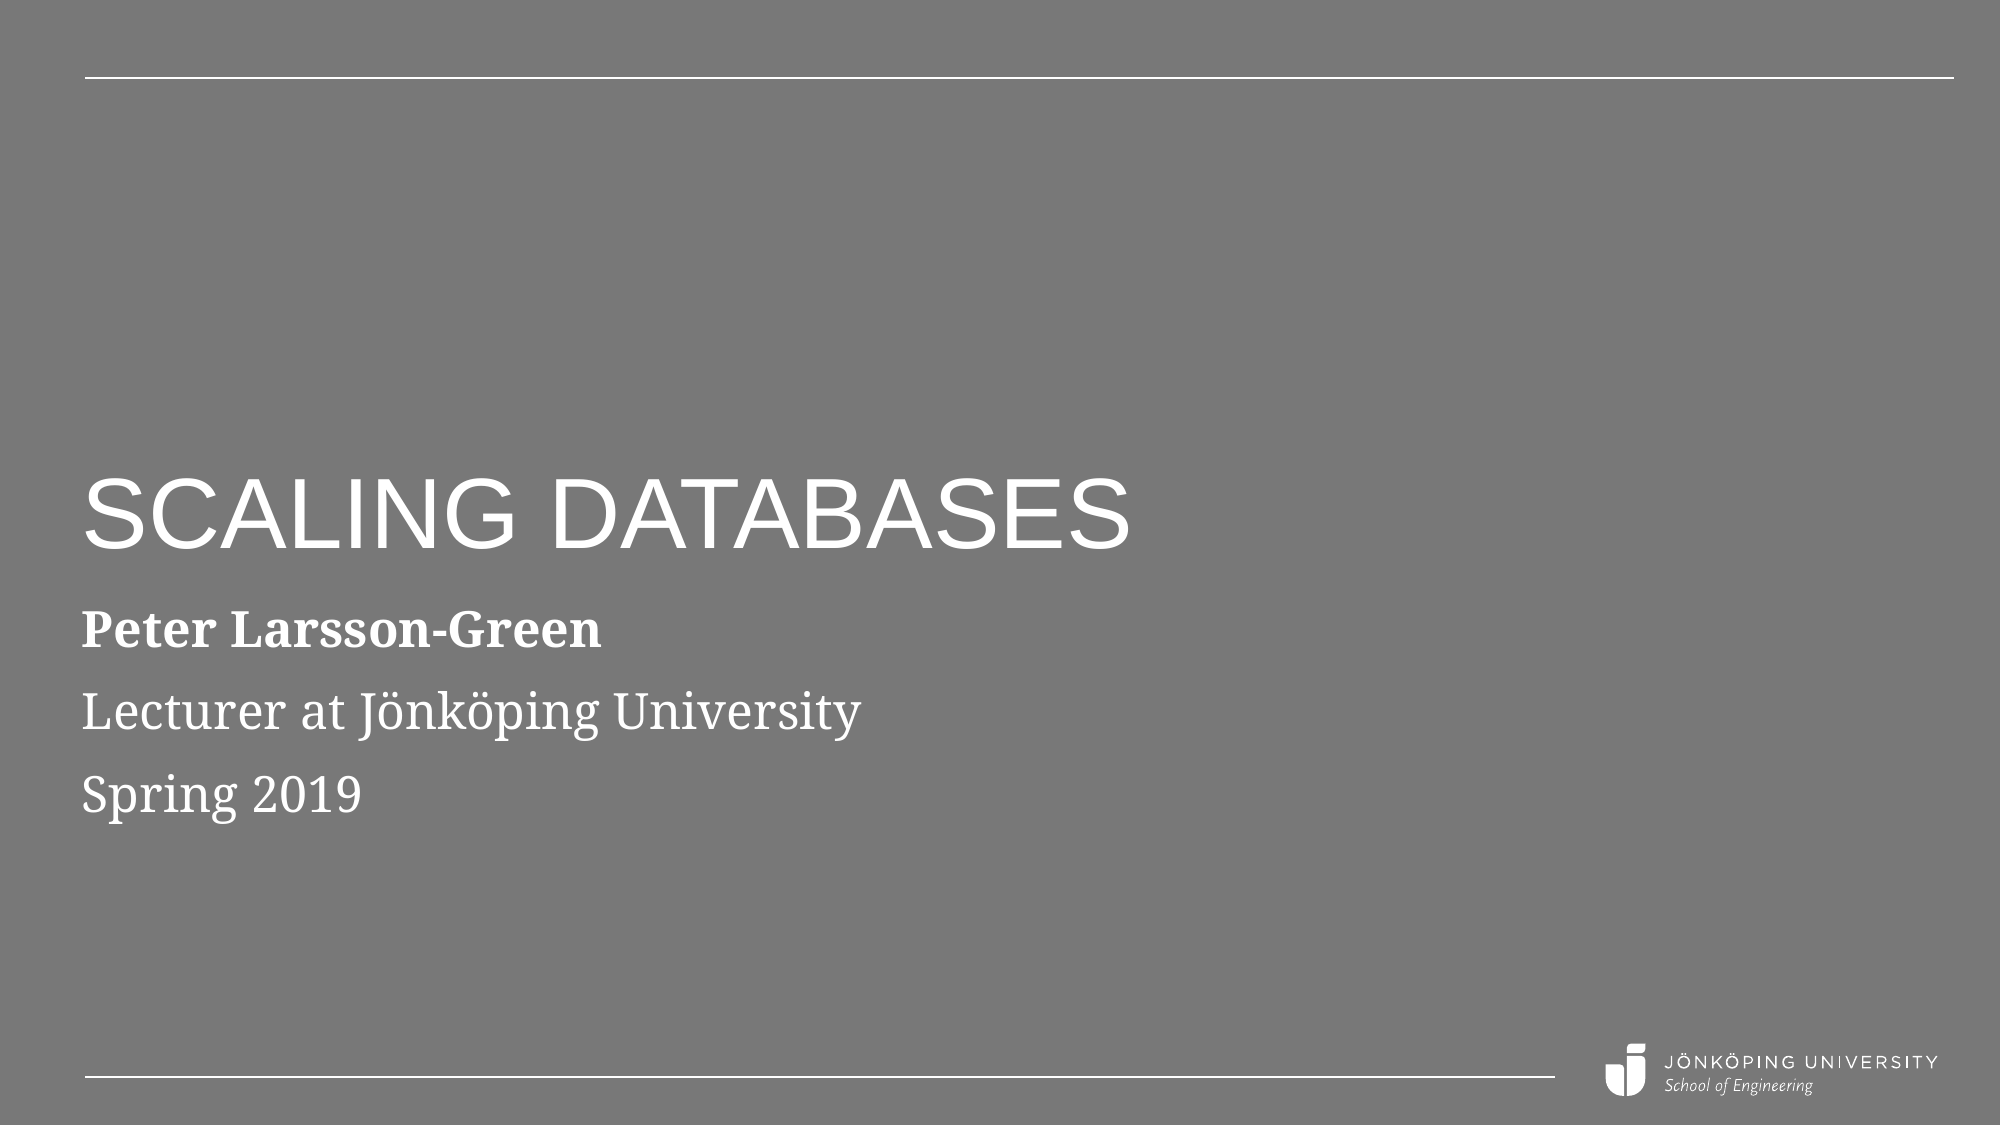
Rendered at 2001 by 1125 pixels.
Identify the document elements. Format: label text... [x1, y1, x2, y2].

title Scaling databases [66, 184, 1954, 576]
subtitle Peter Larsson-Green Lecturer at Jönköping University Spring 2019 [66, 590, 1954, 863]
